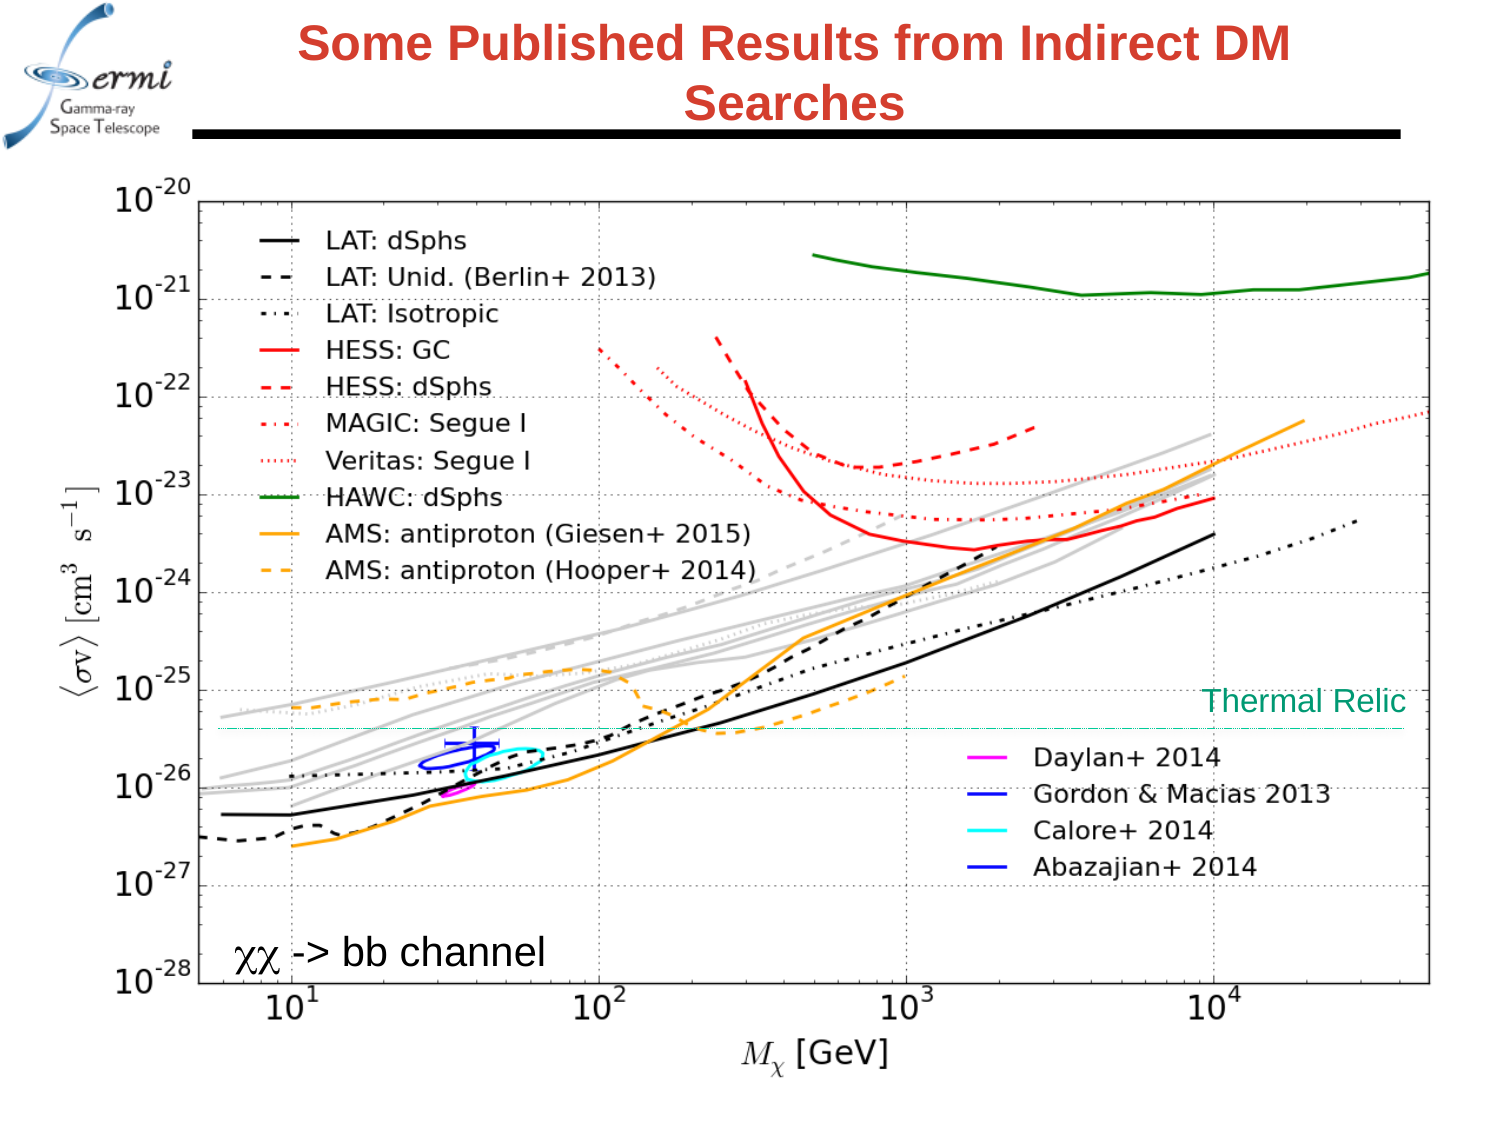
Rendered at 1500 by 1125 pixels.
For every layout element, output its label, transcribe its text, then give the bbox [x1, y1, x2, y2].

title Some Published Results from Indirect DM Searches [185, 16, 1405, 125]
picture [0, 0, 174, 153]
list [37, 162, 1451, 1101]
